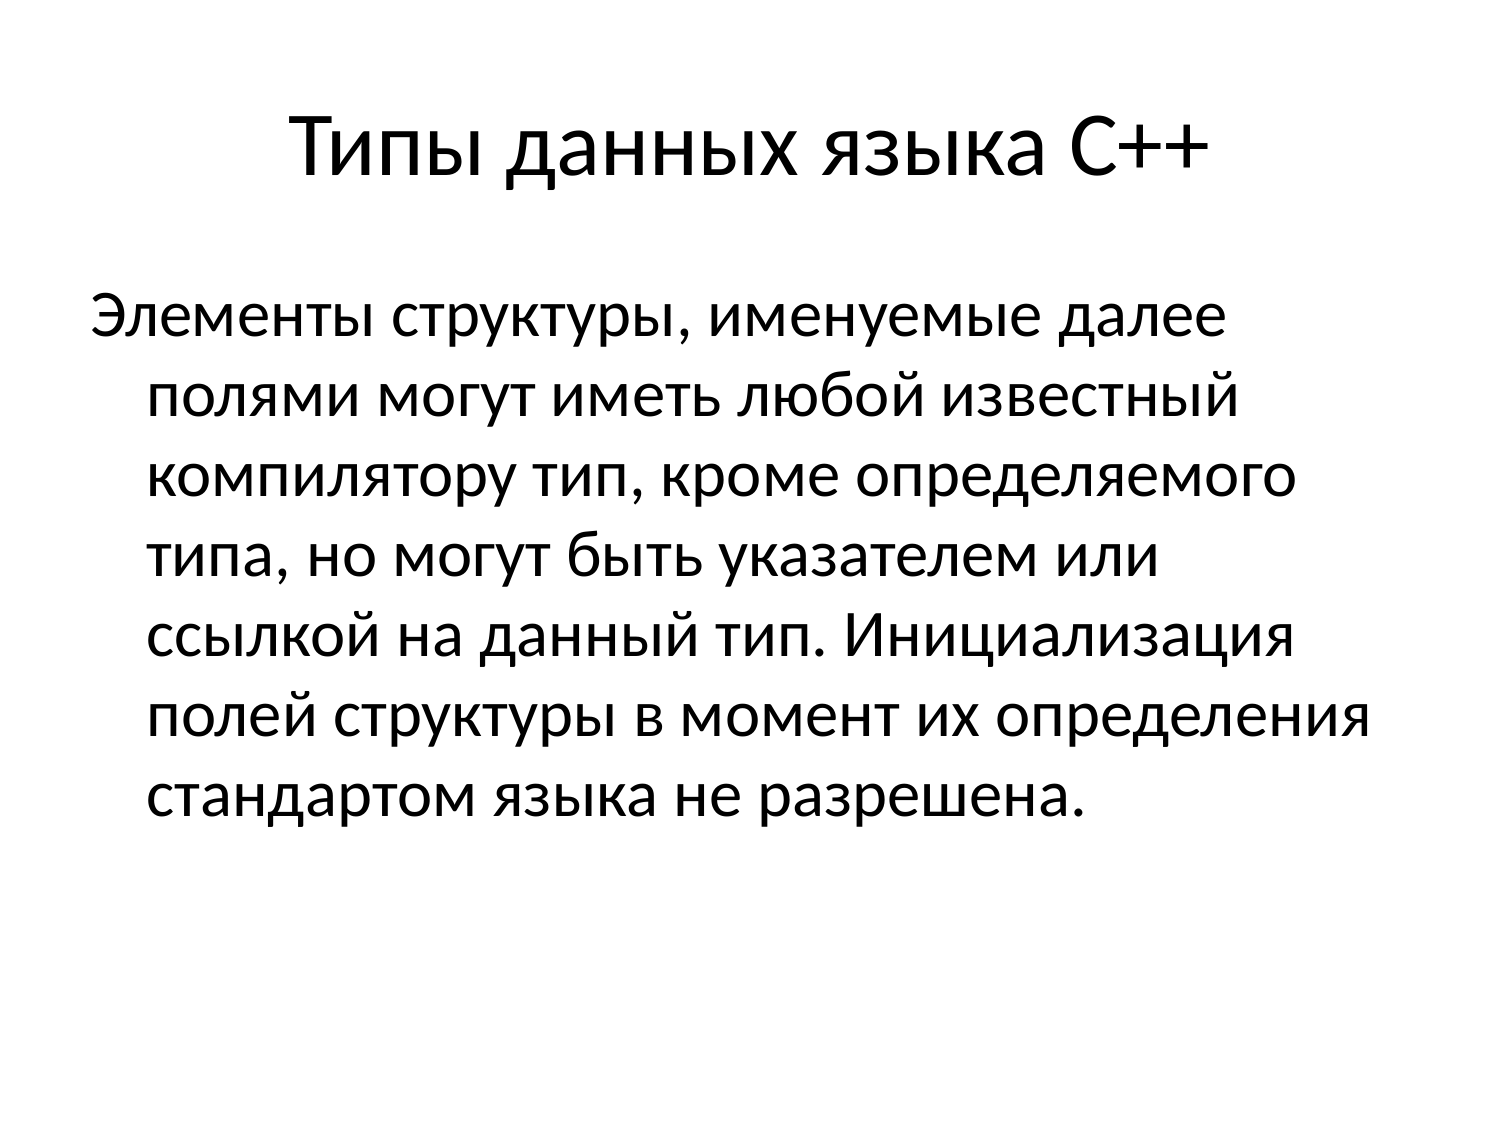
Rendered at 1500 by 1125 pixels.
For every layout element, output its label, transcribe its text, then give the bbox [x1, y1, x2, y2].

list Элементы структуры, именуемые далее полями могут иметь любой известный компилятору тип, кроме определяемого типа, но могут быть указателем или ссылкой на данный тип. Инициализация полей структуры в момент их определения стандартом языка не разрешена. [75, 262, 1425, 1005]
title Типы данных языка С++ [75, 45, 1425, 233]
